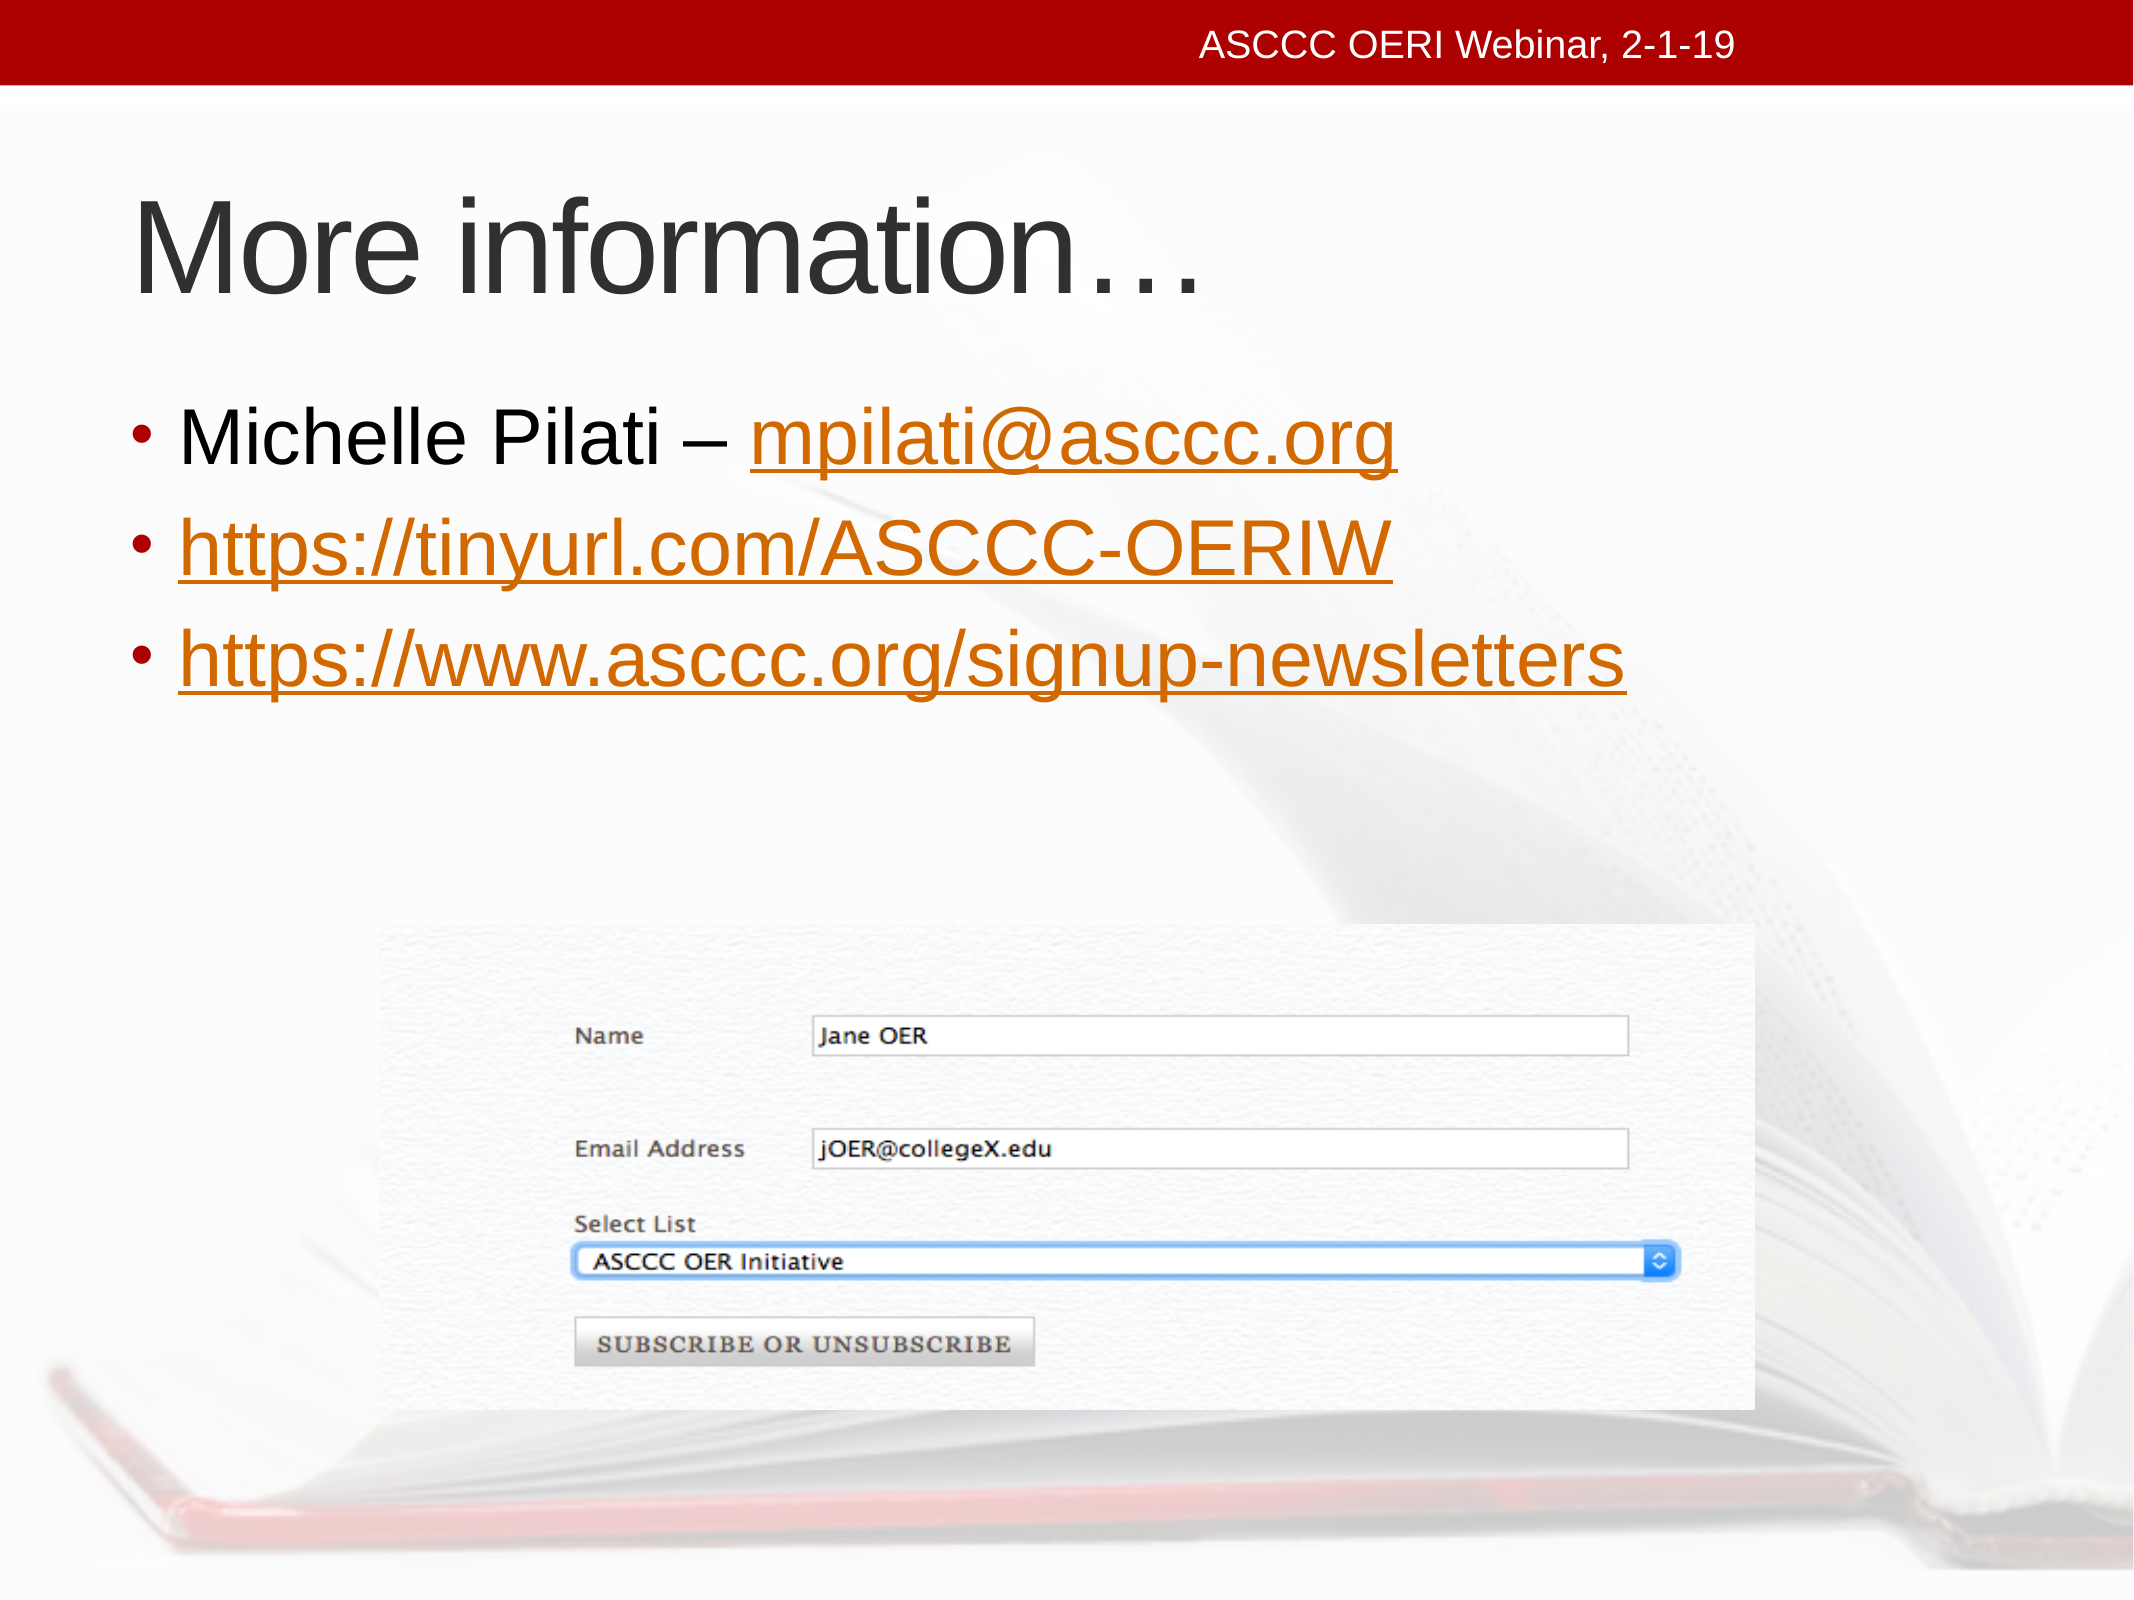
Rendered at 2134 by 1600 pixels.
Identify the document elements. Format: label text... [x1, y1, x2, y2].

picture [378, 924, 1755, 1411]
list Michelle Pilati – mpilati@asccc.org https://tinyurl.com/ASCCC-OERIW https://www.asccc.org/signup-newsletters [106, 373, 2027, 1512]
footer ASCCC OERI Webinar, 2-1-19 [800, 4, 1760, 81]
title More information… [106, 124, 2027, 356]
